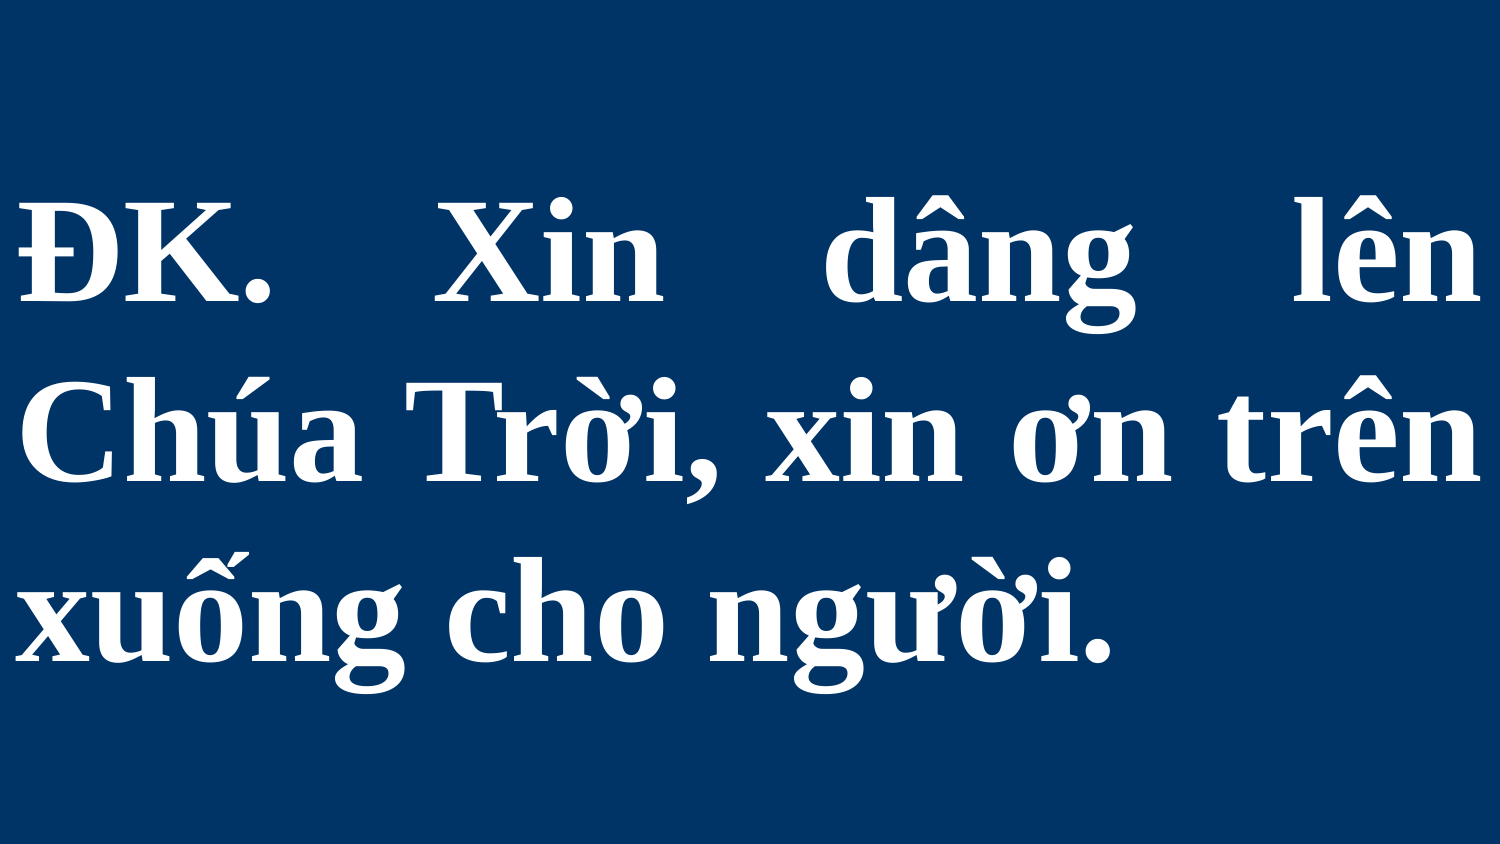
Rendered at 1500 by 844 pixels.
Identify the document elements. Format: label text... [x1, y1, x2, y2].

title ĐK. Xin dâng lên Chúa Trời, xin ơn trên xuống cho người. [0, 0, 1500, 844]
